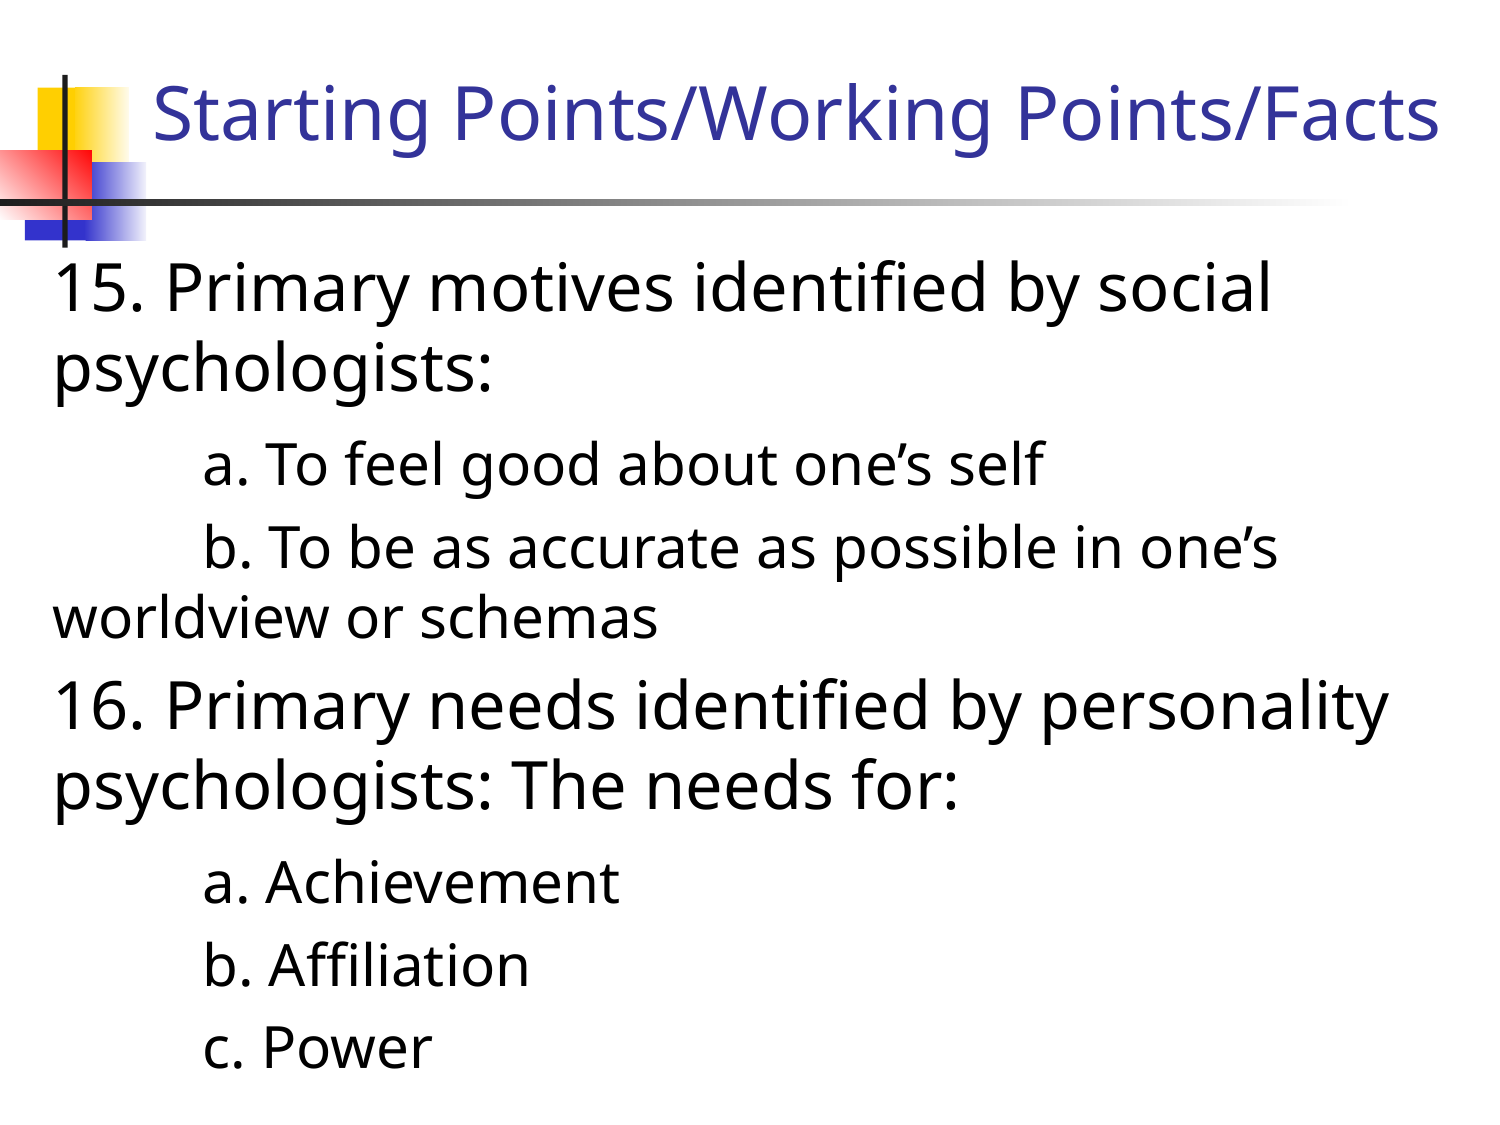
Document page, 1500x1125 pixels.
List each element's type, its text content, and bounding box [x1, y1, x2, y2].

title Starting Points/Working Points/Facts [137, 0, 1466, 163]
list 15. Primary motives identified by social psychologists: a. To feel good about one’s self b. To be as accurate as possible in one’s worldview or schemas 16. Primary needs identified by personality psychologists: The needs for: a. Achievement b. Affiliation c. Power [37, 237, 1463, 1125]
